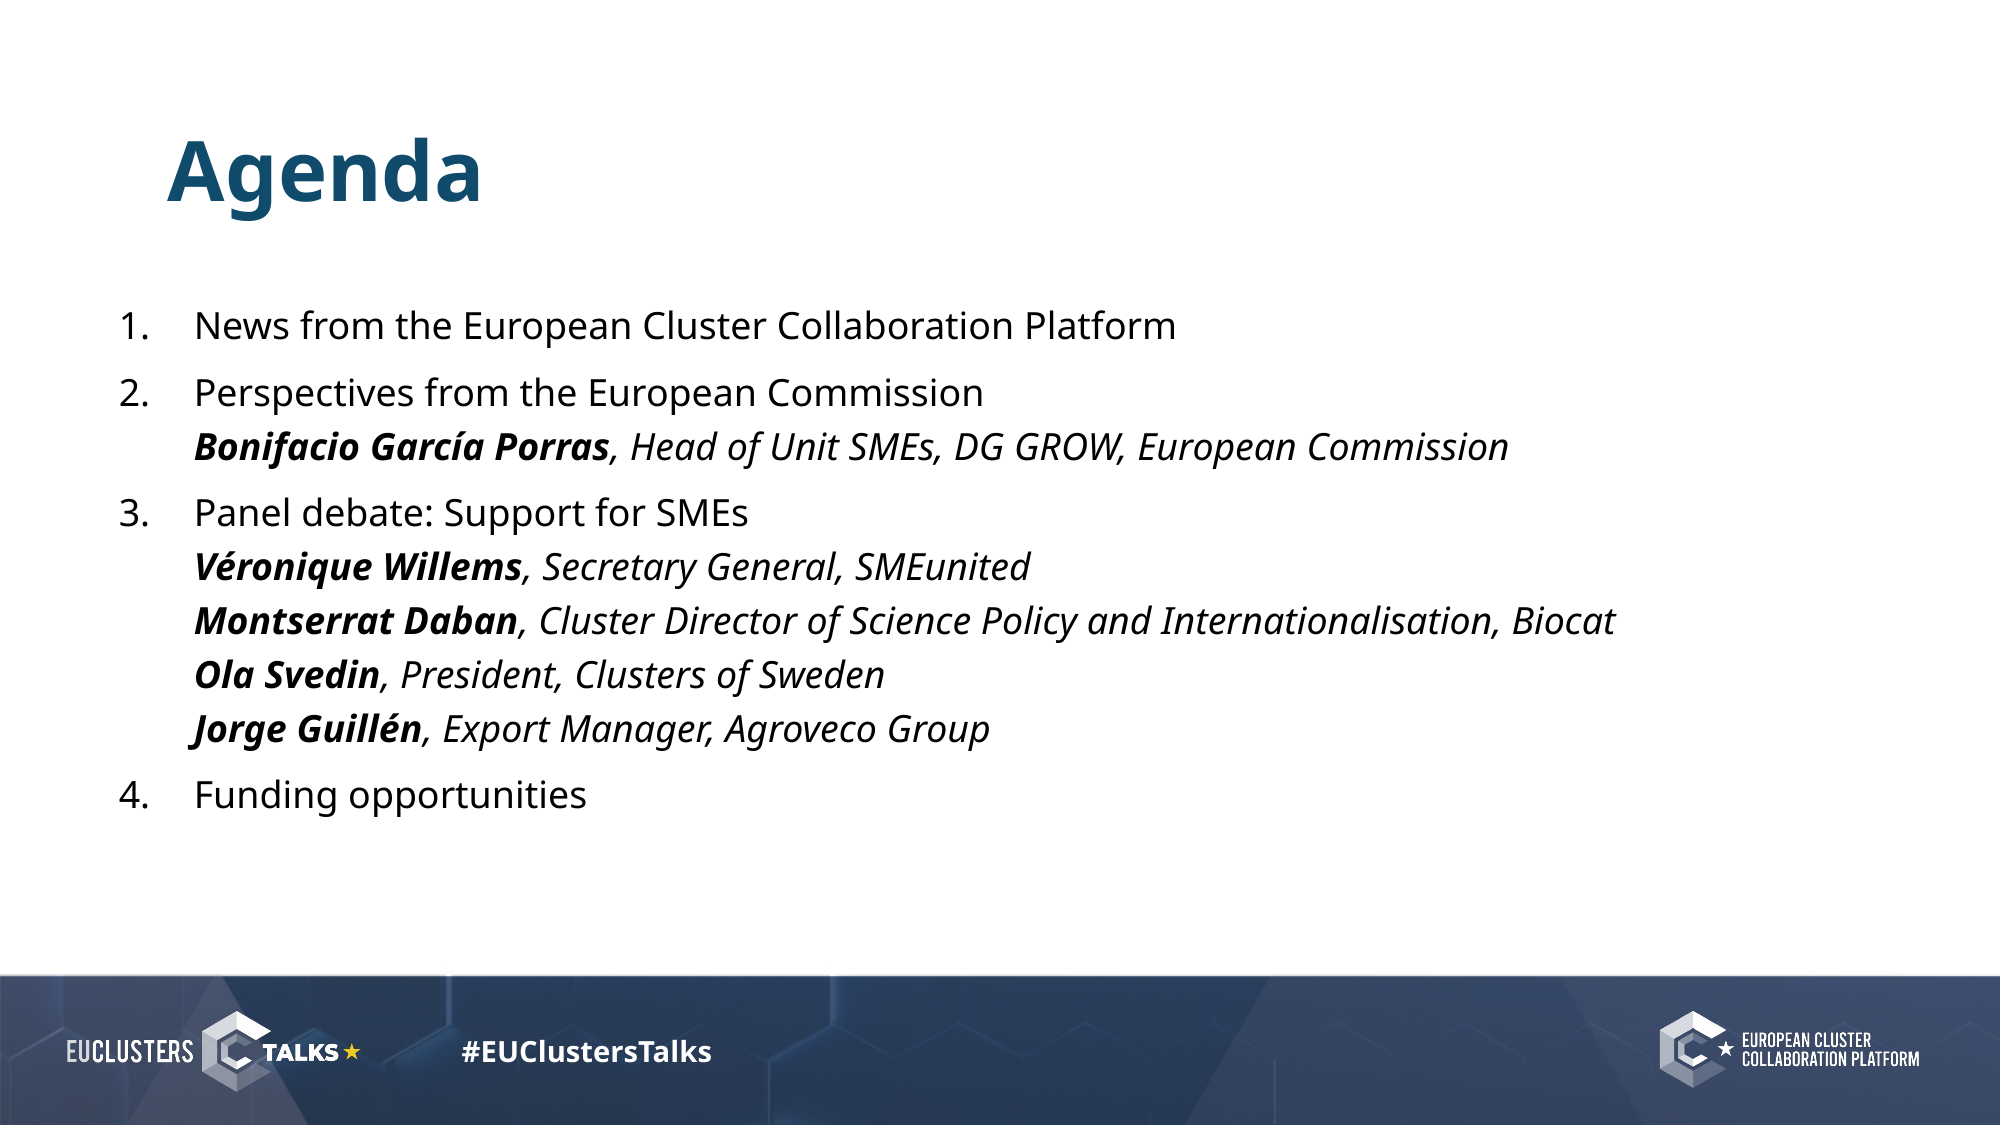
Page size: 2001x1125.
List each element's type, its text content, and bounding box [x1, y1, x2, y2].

text_box #EUClustersTalks [446, 1026, 728, 1076]
picture [0, 889, 2000, 1125]
list News from the European Cluster Collaboration Platform Perspectives from the European Commission Bonifacio García Porras, Head of Unit SMEs, DG GROW, European Commission Panel debate: Support for SMEs Véronique Willems, Secretary General, SMEunited Montserrat Daban, Cluster Director of Science Policy and Internationalisation, Biocat Ola Svedin, President, Clusters of Sweden Jorge Guillén, Export Manager, Agroveco Group Funding opportunities [103, 285, 1887, 982]
title Agenda [153, 107, 1733, 243]
